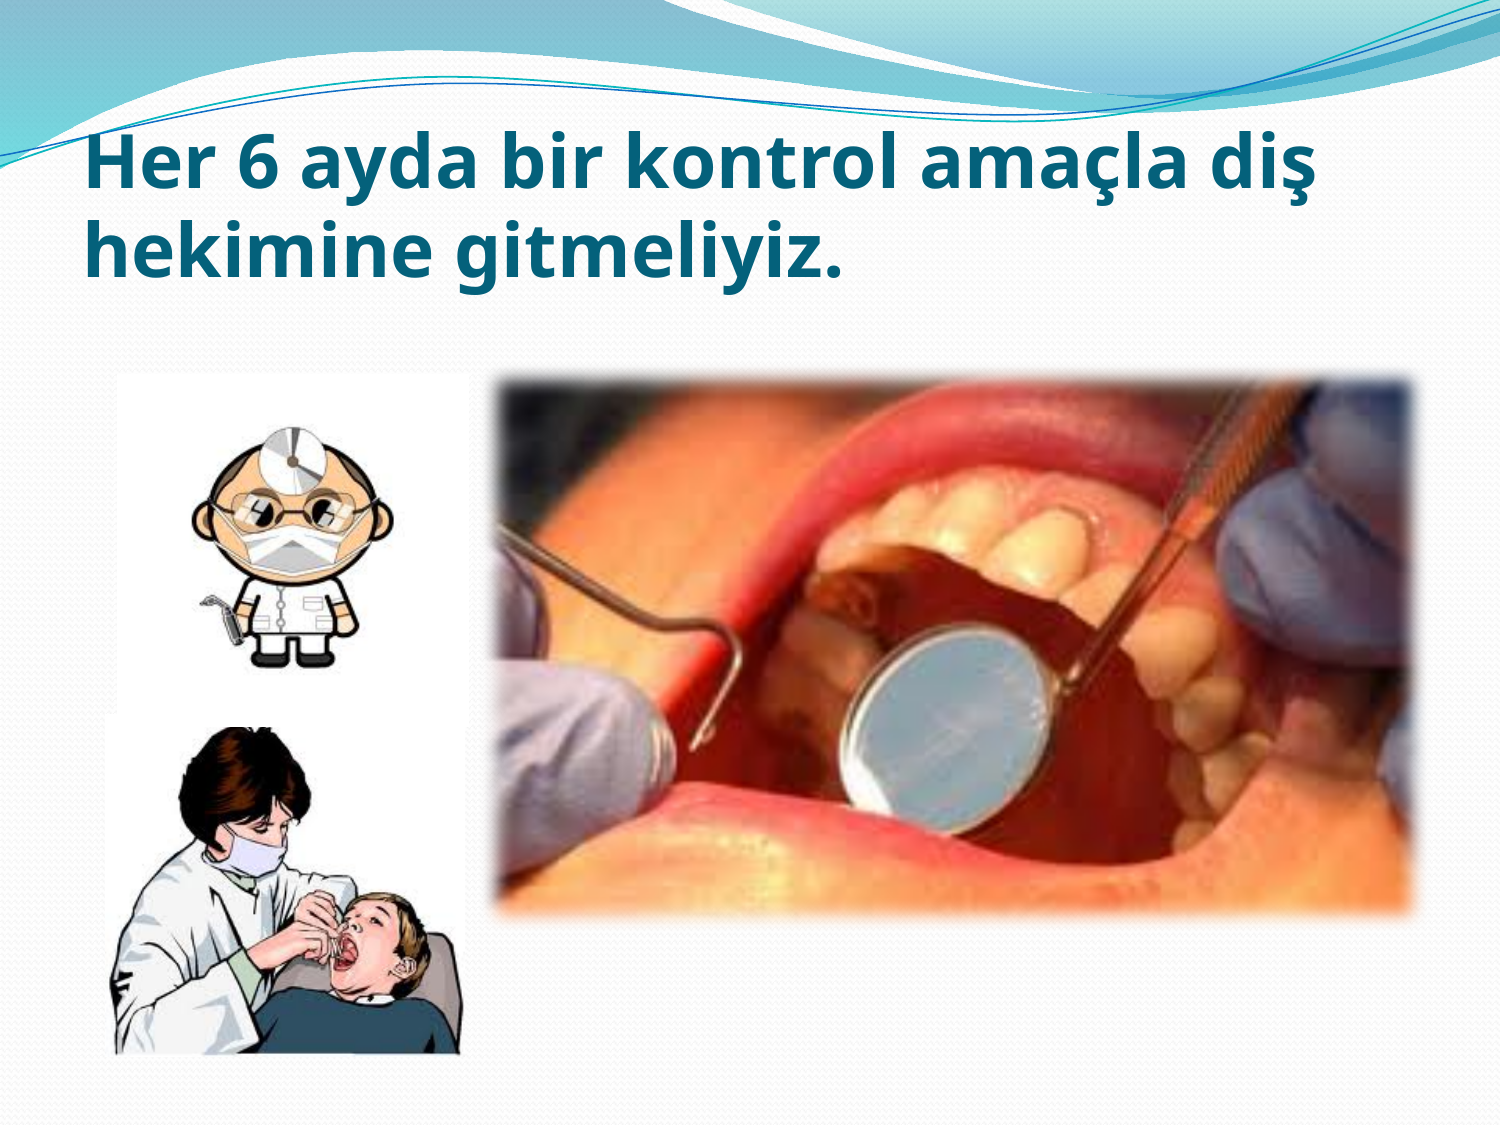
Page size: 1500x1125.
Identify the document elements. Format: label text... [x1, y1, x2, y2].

picture [116, 374, 469, 727]
title Her 6 ayda bir kontrol amaçla diş hekimine gitmeliyiz. [82, 105, 1432, 293]
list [480, 363, 1429, 933]
picture [105, 714, 466, 1058]
